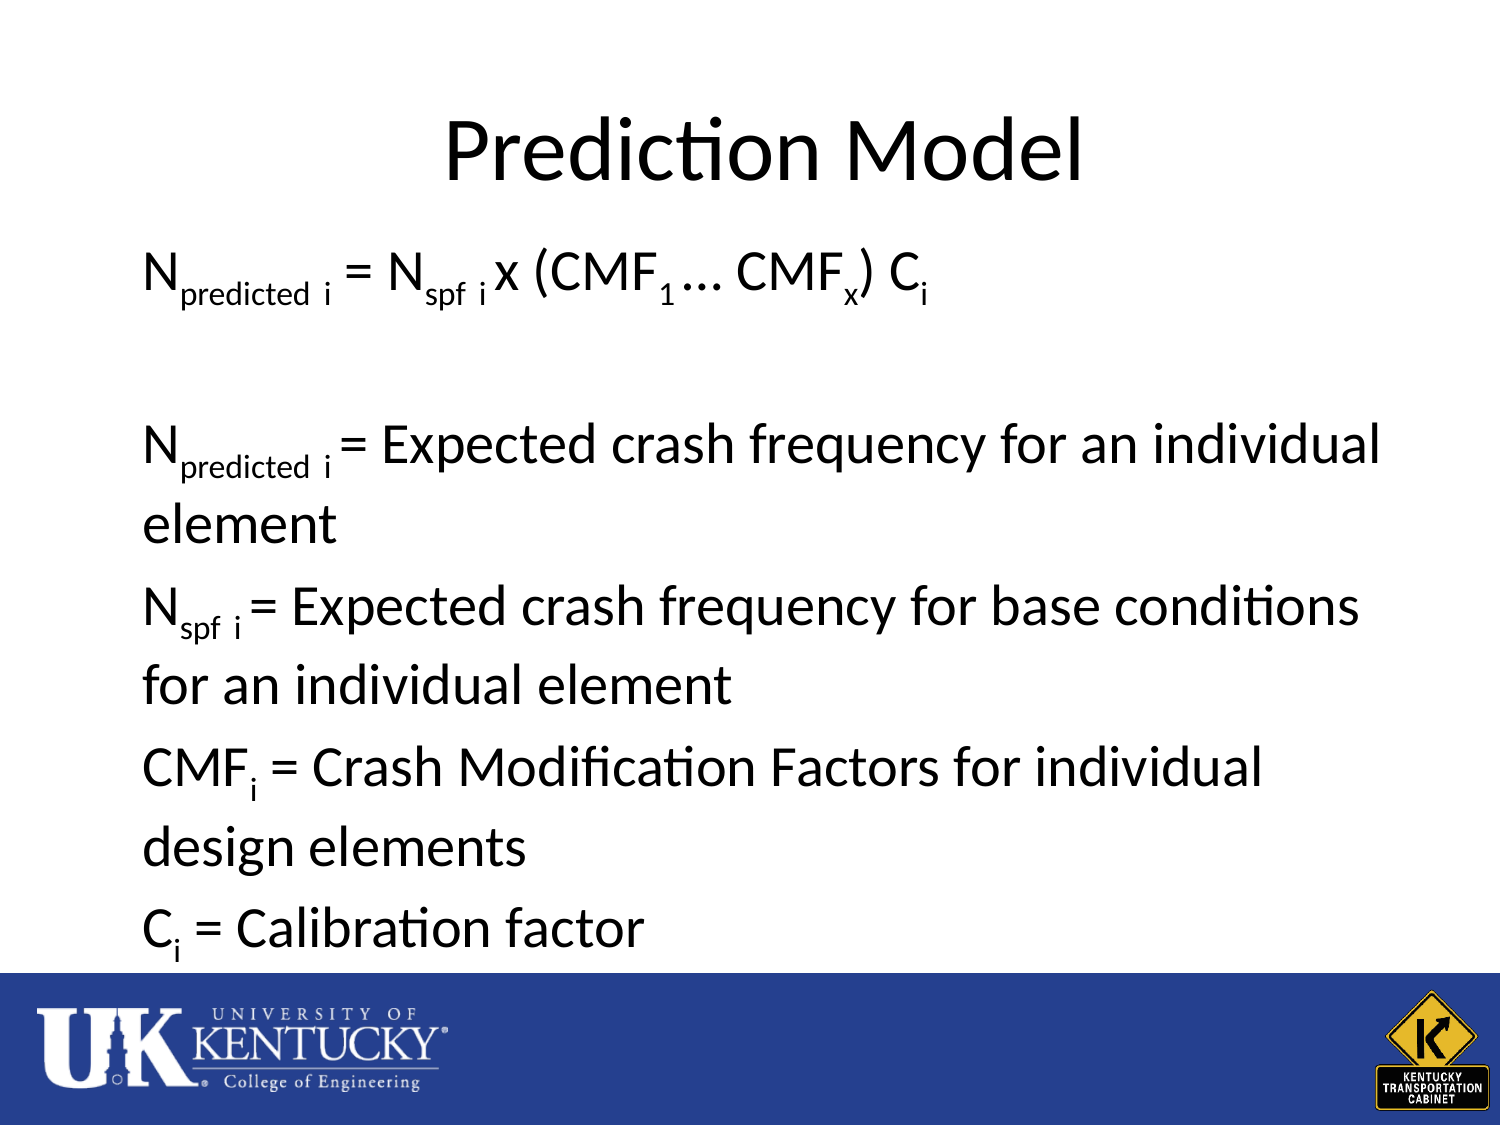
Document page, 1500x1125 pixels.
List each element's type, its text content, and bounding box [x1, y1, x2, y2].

list Npredicted i = Nspf i x (CMF1 … CMFx) Ci Npredicted i = Expected crash frequency for an individual element Nspf i = Expected crash frequency for base conditions for an individual element CMFi = Crash Modification Factors for individual design elements Ci = Calibration factor [127, 224, 1403, 961]
picture [1367, 985, 1497, 1115]
title Prediction Model [99, 50, 1430, 238]
picture [37, 1008, 448, 1092]
